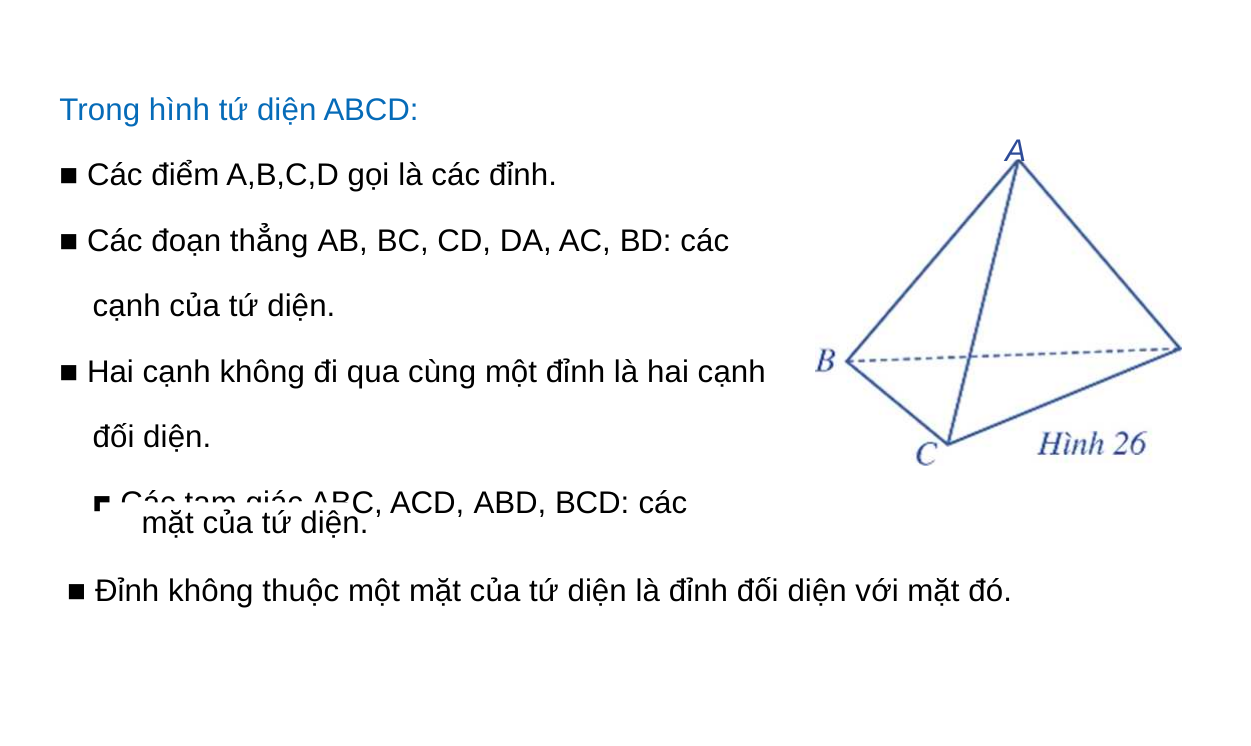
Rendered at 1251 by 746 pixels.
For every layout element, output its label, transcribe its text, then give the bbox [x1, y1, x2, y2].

picture [815, 158, 1182, 466]
text_box ■ Đỉnh không thuộc một mặt của tứ diện là đỉnh đối diện với mặt đó. [67, 570, 816, 615]
text_box Trong hình tứ diện ABCD: ■ Các điểm A,B,C,D gọi là các đỉnh. ■ Các đoạn thẳng AB, BC, CD, DA, AC, BD: các cạnh của tứ diện. ■ Hai cạnh không đi qua cùng một đỉnh là hai cạnh đối diện. ■ Các tam giác ABC, ACD, ABD, BCD: các [59, 60, 778, 481]
text_box mặt của tứ diện. [99, 502, 353, 542]
text_box A [1005, 130, 1031, 157]
